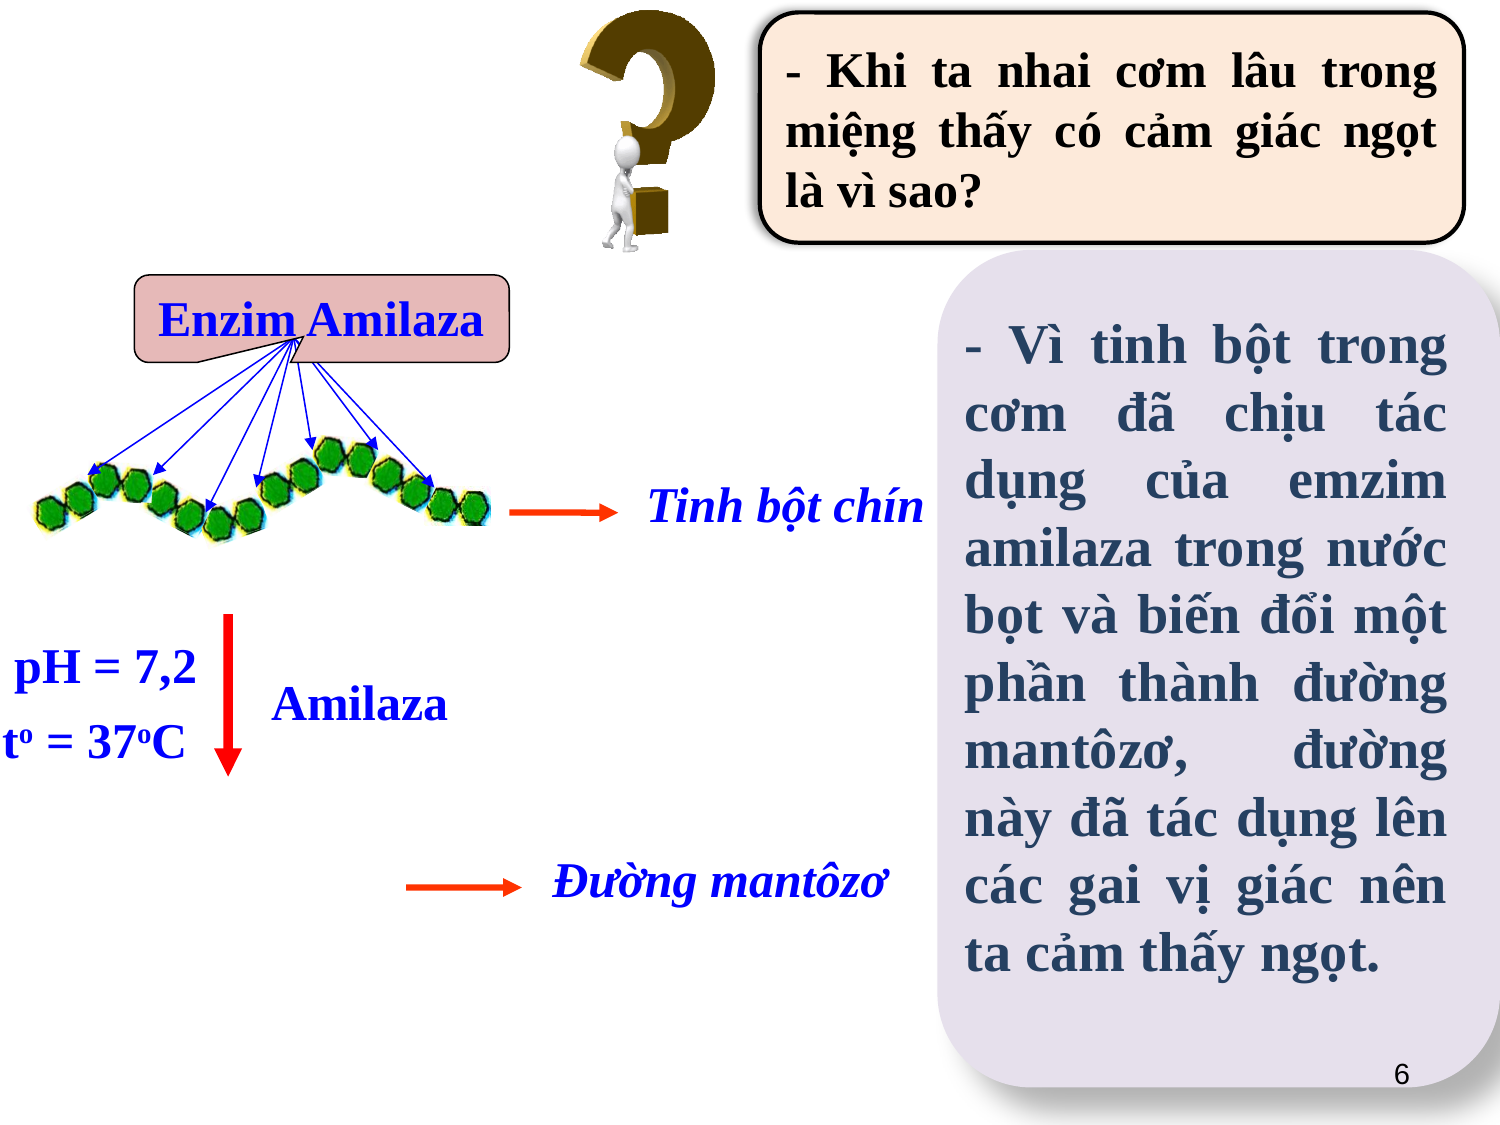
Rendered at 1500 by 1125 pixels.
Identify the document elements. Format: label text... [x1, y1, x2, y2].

text_box to = 37oC [0, 701, 275, 777]
text_box - Vì tinh bột trong cơm đã chịu tác dụng của emzim amilaza trong nước bọt và biến đổi một phần thành đường mantôzơ, đường này đã tác dụng lên các gai vị giác nên ta cảm thấy ngọt. [949, 299, 1463, 990]
picture [556, 2, 733, 274]
text_box - Khi ta nhai cơm lâu trong miệng thấy có cảm giác ngọt là vì sao? [757, 10, 1467, 245]
text_box [935, 247, 1500, 1090]
text_box Đường mantôzơ [537, 839, 922, 915]
text_box [156, 340, 291, 474]
text_box Amilaza [256, 662, 482, 738]
picture [28, 435, 491, 549]
slide_number 6 [1074, 1042, 1425, 1103]
text_box [406, 881, 522, 894]
text_box pH = 7,2 [0, 626, 250, 701]
text_box [509, 506, 619, 519]
text_box Enzim Amilaza [134, 274, 510, 363]
text_box Tinh bột chín [631, 464, 935, 540]
